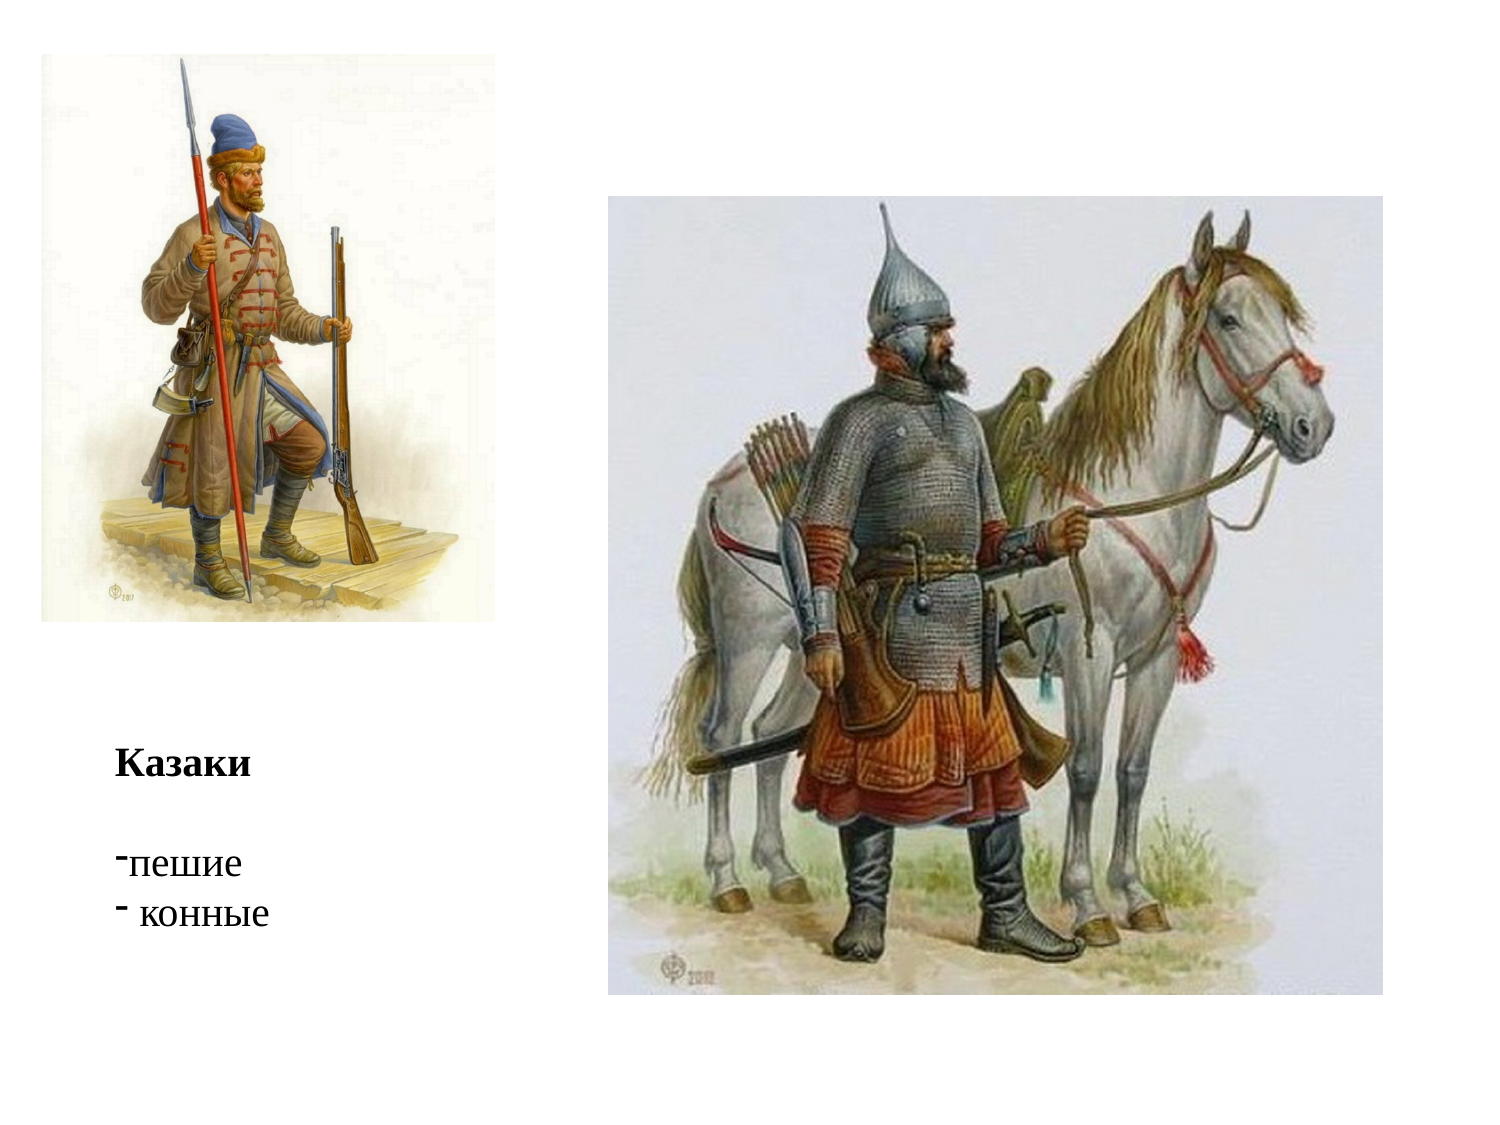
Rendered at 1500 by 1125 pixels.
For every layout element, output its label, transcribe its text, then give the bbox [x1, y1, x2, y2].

picture [41, 54, 496, 622]
text_box Казаки пешие конные [100, 727, 514, 943]
picture [608, 196, 1383, 996]
